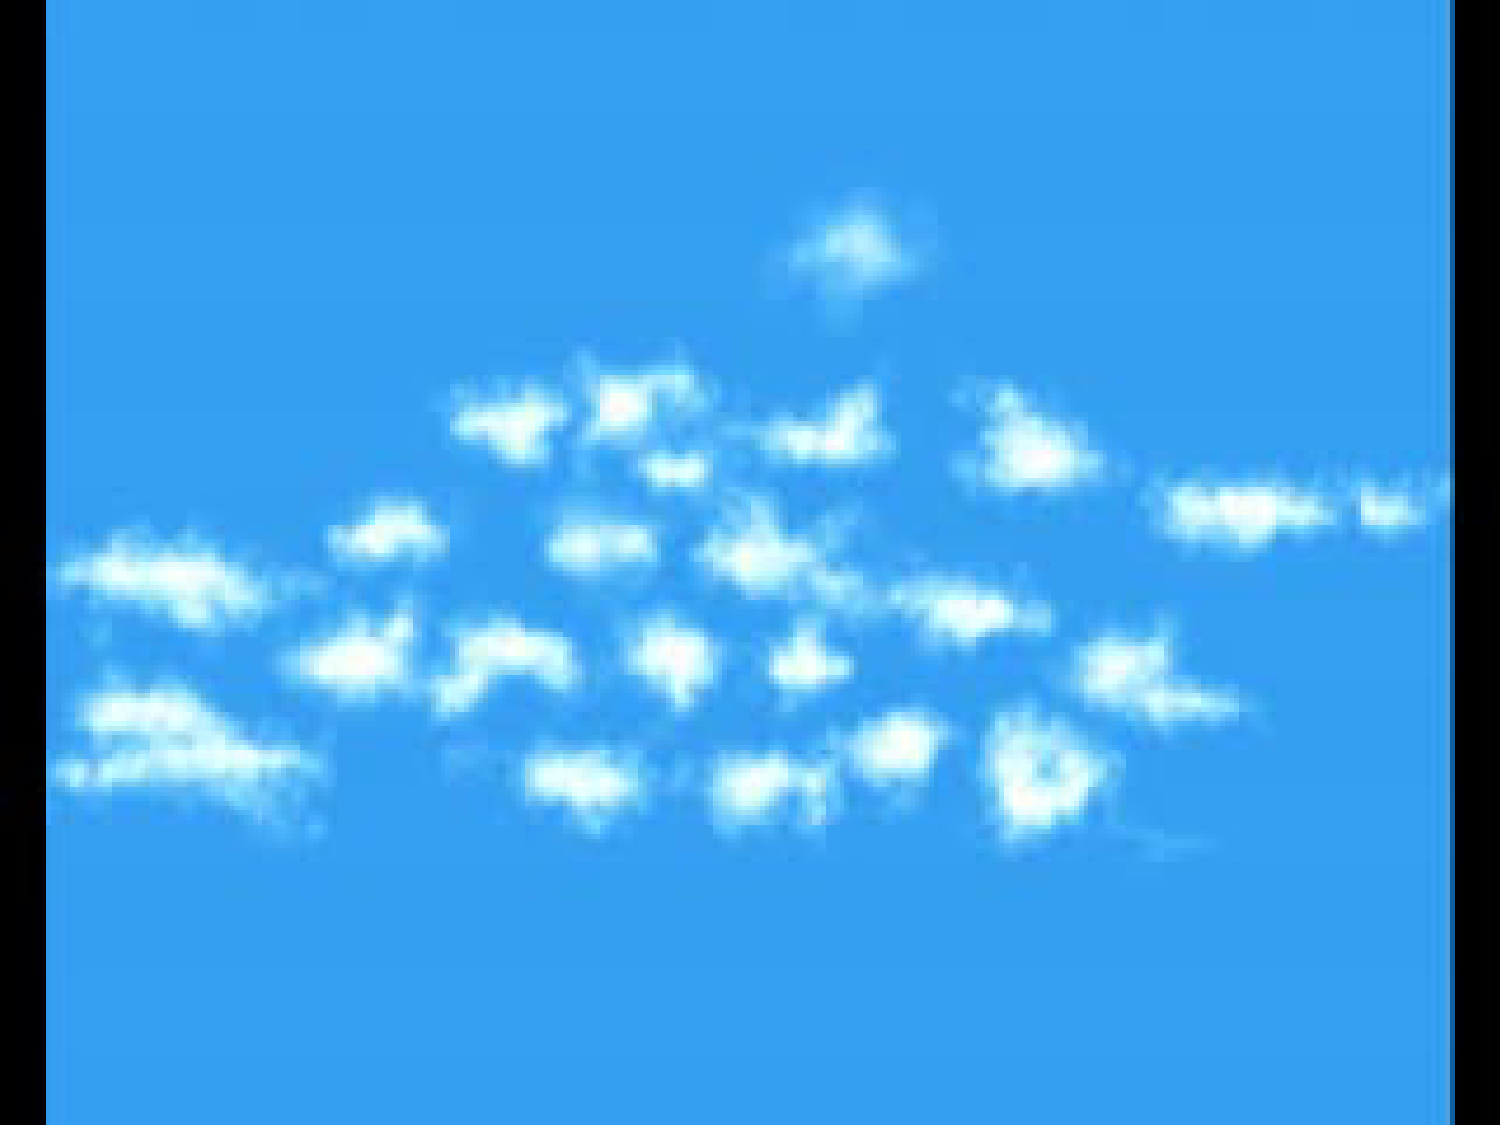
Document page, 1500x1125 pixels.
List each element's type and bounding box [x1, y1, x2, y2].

text_box [0, 0, 1500, 1125]
